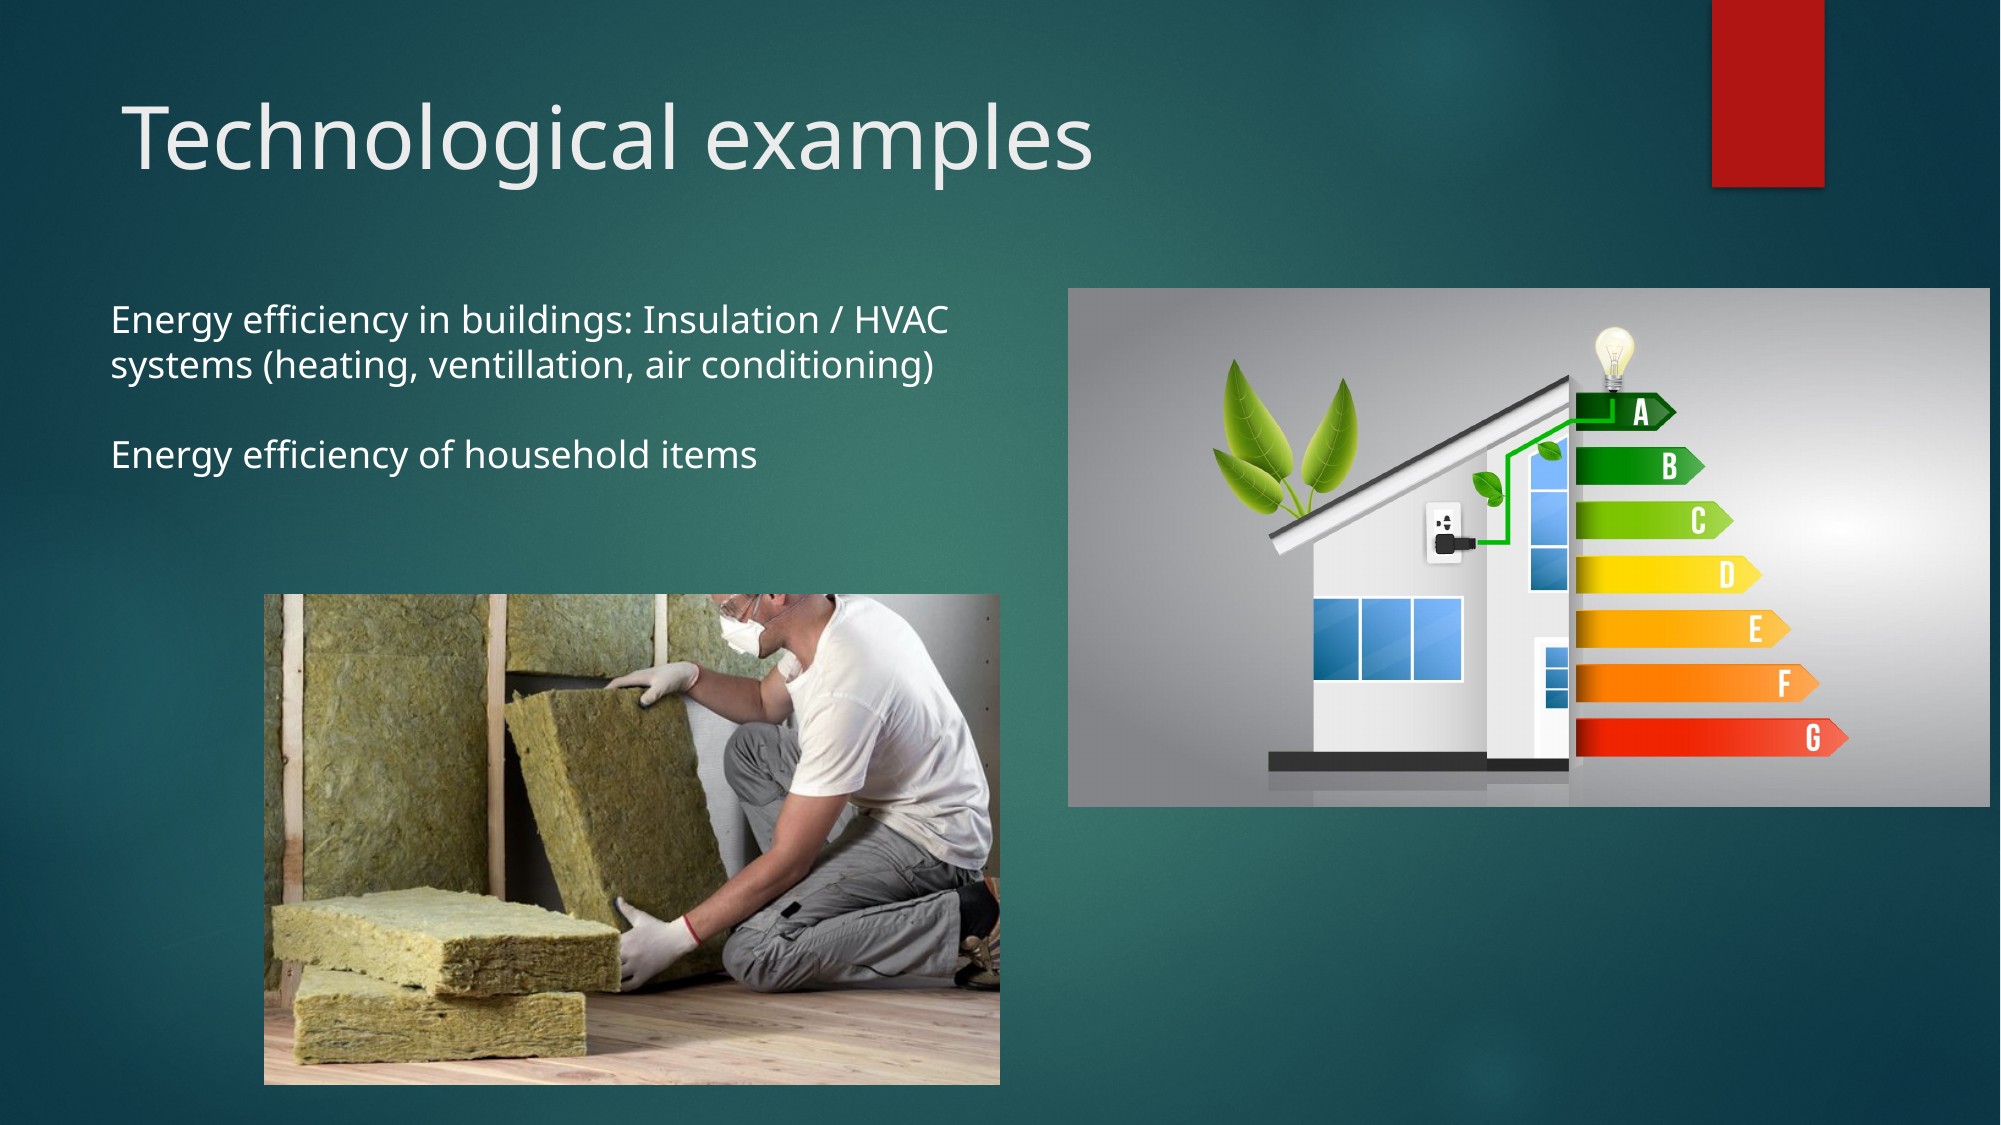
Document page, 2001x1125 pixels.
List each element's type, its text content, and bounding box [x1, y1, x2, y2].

text_box Energy efficiency in buildings: Insulation / HVAC systems (heating, ventillation, air conditioning) Energy efficiency of household items [95, 288, 984, 484]
title Technological examples [106, 74, 1649, 304]
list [1068, 287, 1990, 807]
picture [0, 0, 2001, 1125]
